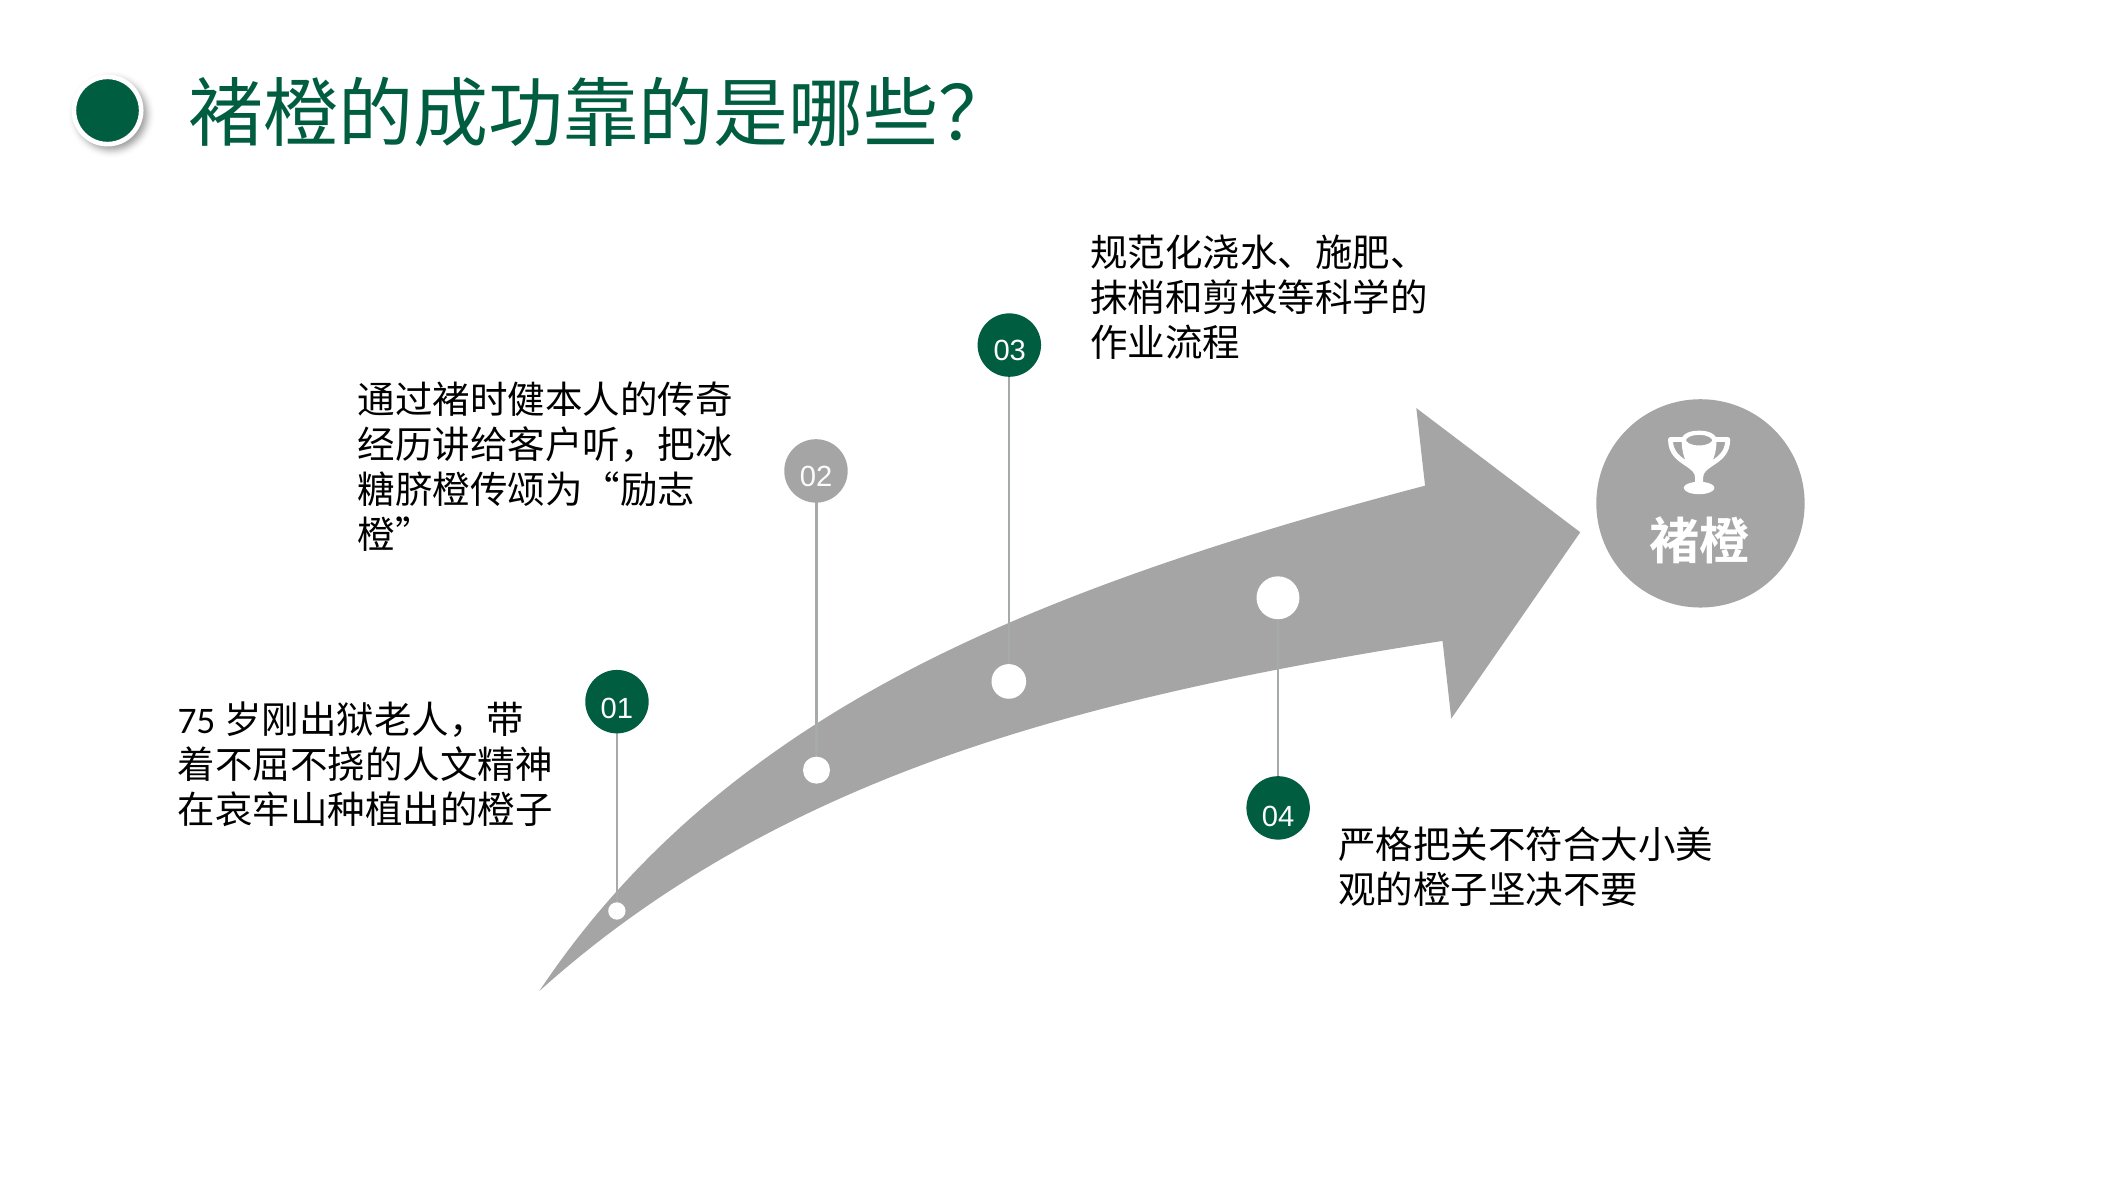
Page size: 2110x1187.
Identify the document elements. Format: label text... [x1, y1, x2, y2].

text_box 褚橙 [1622, 499, 1776, 561]
text_box [608, 902, 626, 920]
text_box [803, 756, 831, 784]
text_box 褚橙的成功靠的是哪些？ [188, 65, 1027, 156]
text_box [1256, 576, 1300, 620]
text_box [1596, 399, 1805, 608]
text_box 01 [597, 680, 637, 727]
text_box [539, 408, 1581, 991]
text_box [1246, 776, 1310, 833]
text_box 通过褚时健本人的传奇经历讲给客户听，把冰糖脐橙传颂为“励志橙” [342, 368, 750, 563]
text_box [1261, 835, 1295, 840]
text_box [784, 439, 848, 503]
text_box [977, 313, 1042, 377]
text_box [991, 664, 1027, 699]
text_box 03 [990, 321, 1030, 369]
text_box 规范化浇水、施肥、抹梢和剪枝等科学的作业流程 [1075, 221, 1480, 372]
text_box [585, 669, 649, 734]
text_box 02 [796, 447, 836, 495]
text_box [72, 75, 143, 146]
text_box 75岁刚出狱老人，带着不屈不挠的人文精神在哀牢山种植出的橙子 [162, 689, 570, 839]
text_box 04 [1258, 787, 1298, 835]
text_box [1668, 430, 1731, 495]
text_box 严格把关不符合大小美观的橙子坚决不要 [1323, 813, 1731, 919]
